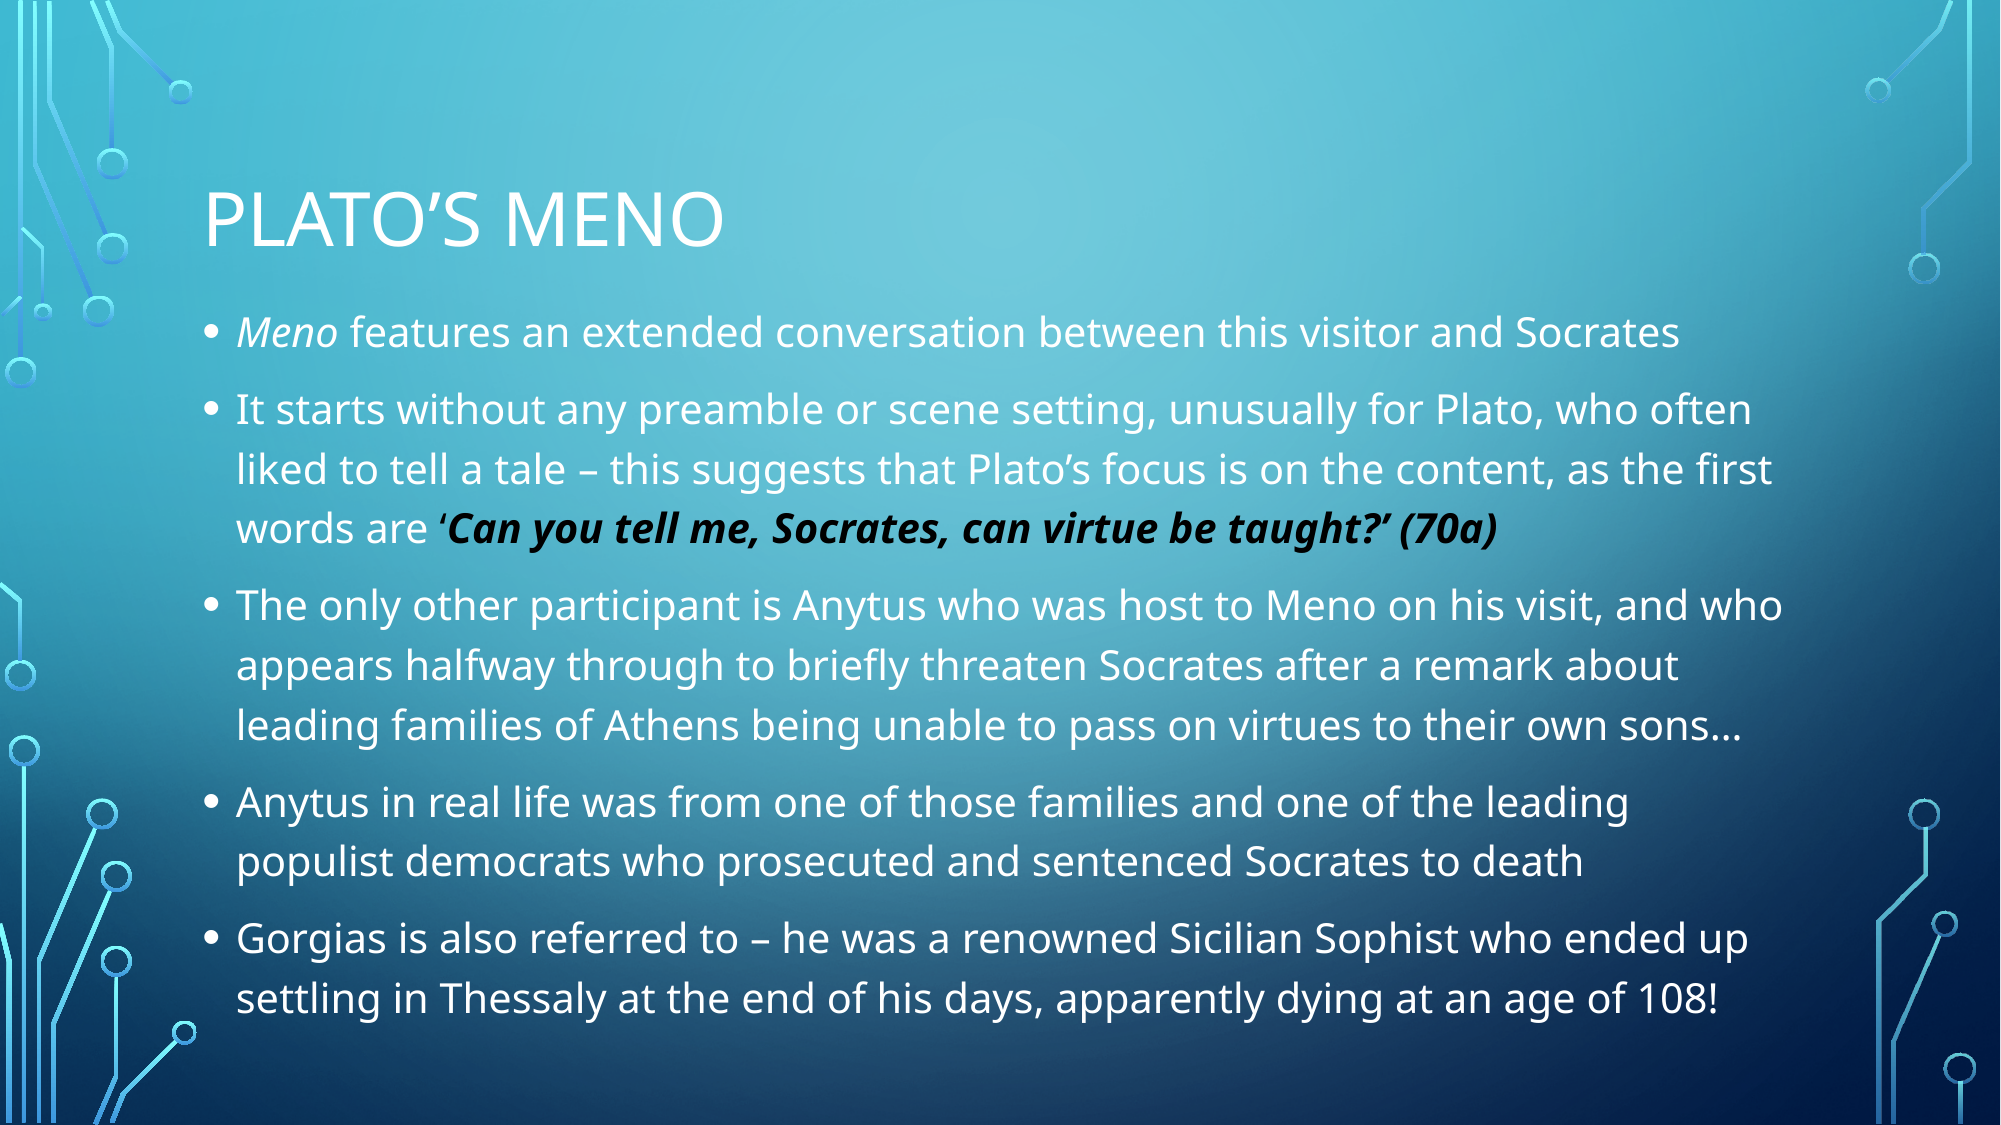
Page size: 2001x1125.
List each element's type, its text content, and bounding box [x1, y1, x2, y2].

title Plato’s meno [187, 101, 1813, 288]
list Meno features an extended conversation between this visitor and Socrates It starts without any preamble or scene setting, unusually for Plato, who often liked to tell a tale – this suggests that Plato’s focus is on the content, as the first words are ‘Can you tell me, Socrates, can virtue be taught?’ (70a) The only other participant is Anytus who was host to Meno on his visit, and who appears halfway through to briefly threaten Socrates after a remark about leading families of Athens being unable to pass on virtues to their own sons… Anytus in real life was from one of those families and one of the leading populist democrats who prosecuted and sentenced Socrates to death Gorgias is also referred to – he was a renowned Sicilian Sophist who ended up settling in Thessaly at the end of his days, apparently dying at an age of 108! [187, 288, 1813, 1058]
